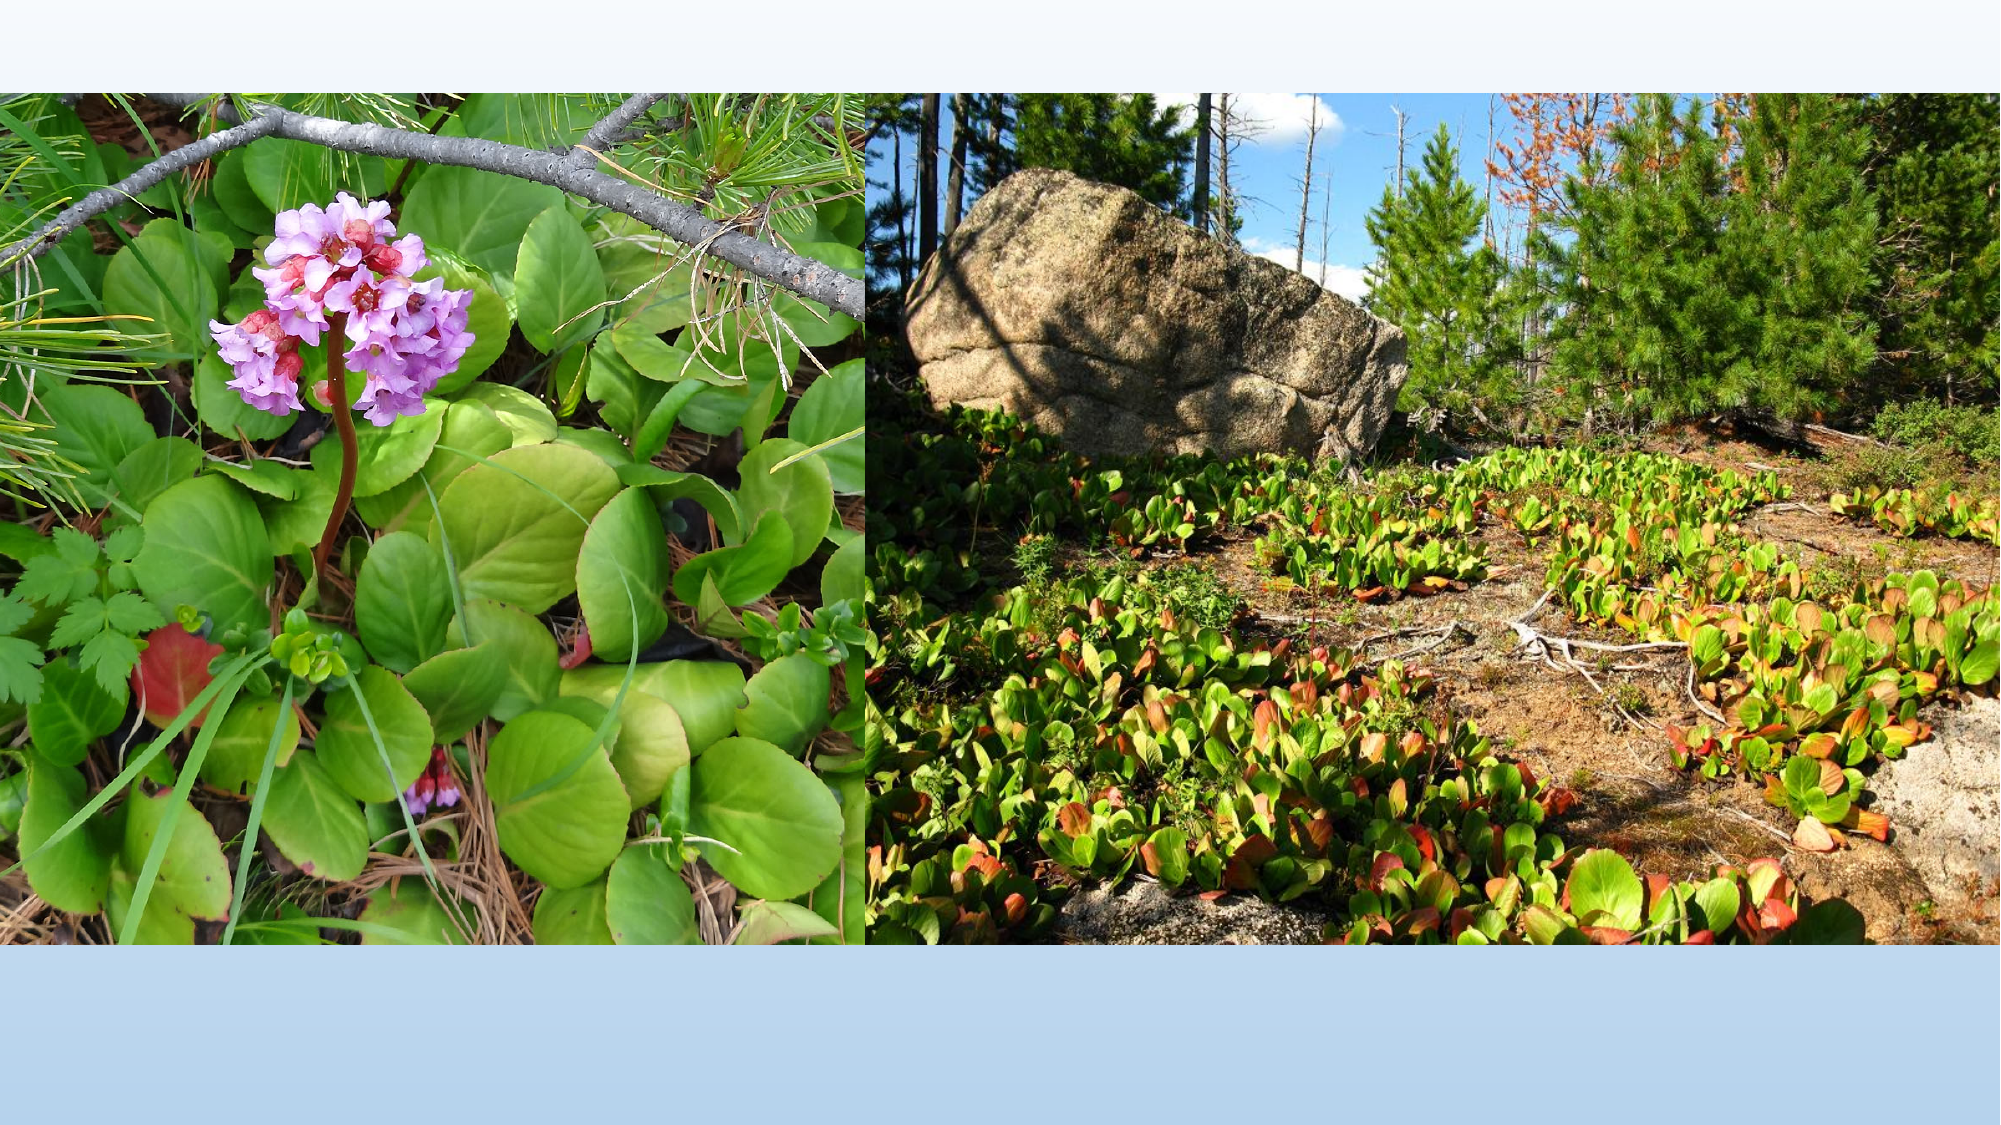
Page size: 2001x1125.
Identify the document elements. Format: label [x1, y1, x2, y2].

picture [0, 93, 2000, 945]
